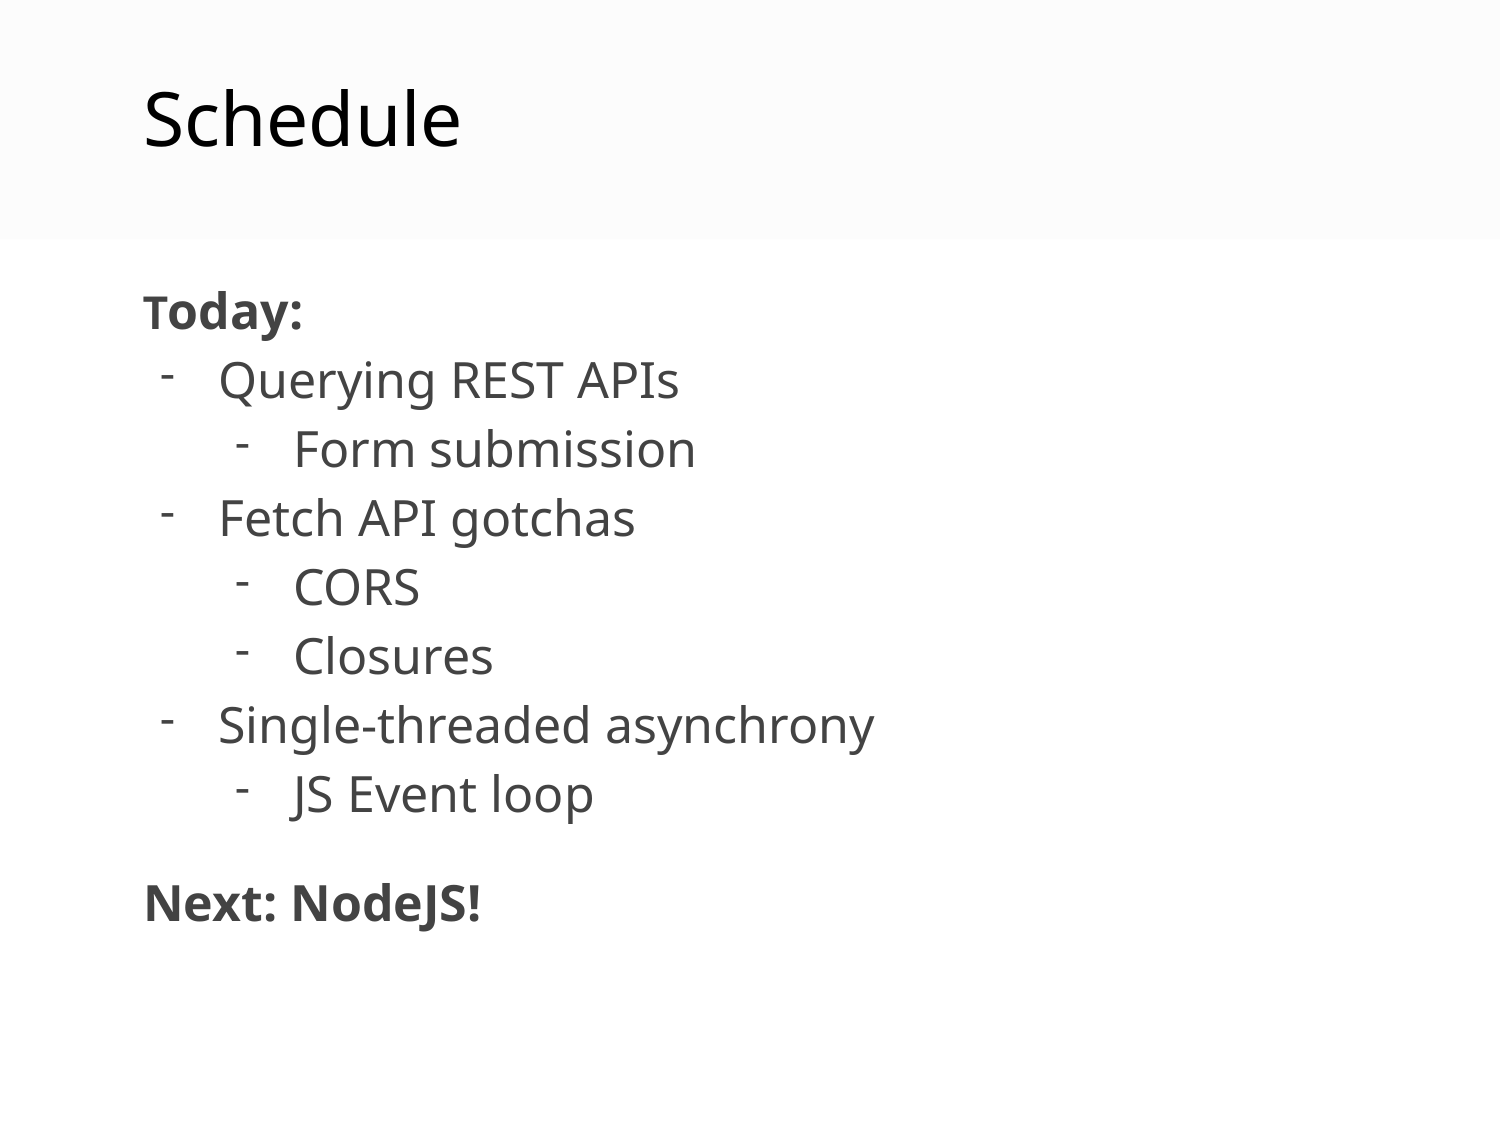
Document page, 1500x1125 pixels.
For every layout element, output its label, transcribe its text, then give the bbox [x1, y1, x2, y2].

text_box Schedule [128, 56, 1372, 183]
text_box Today: Querying REST APIs Form submission Fetch API gotchas CORS Closures Single-threaded asynchrony JS Event loop Next: NodeJS! [128, 255, 1372, 1074]
